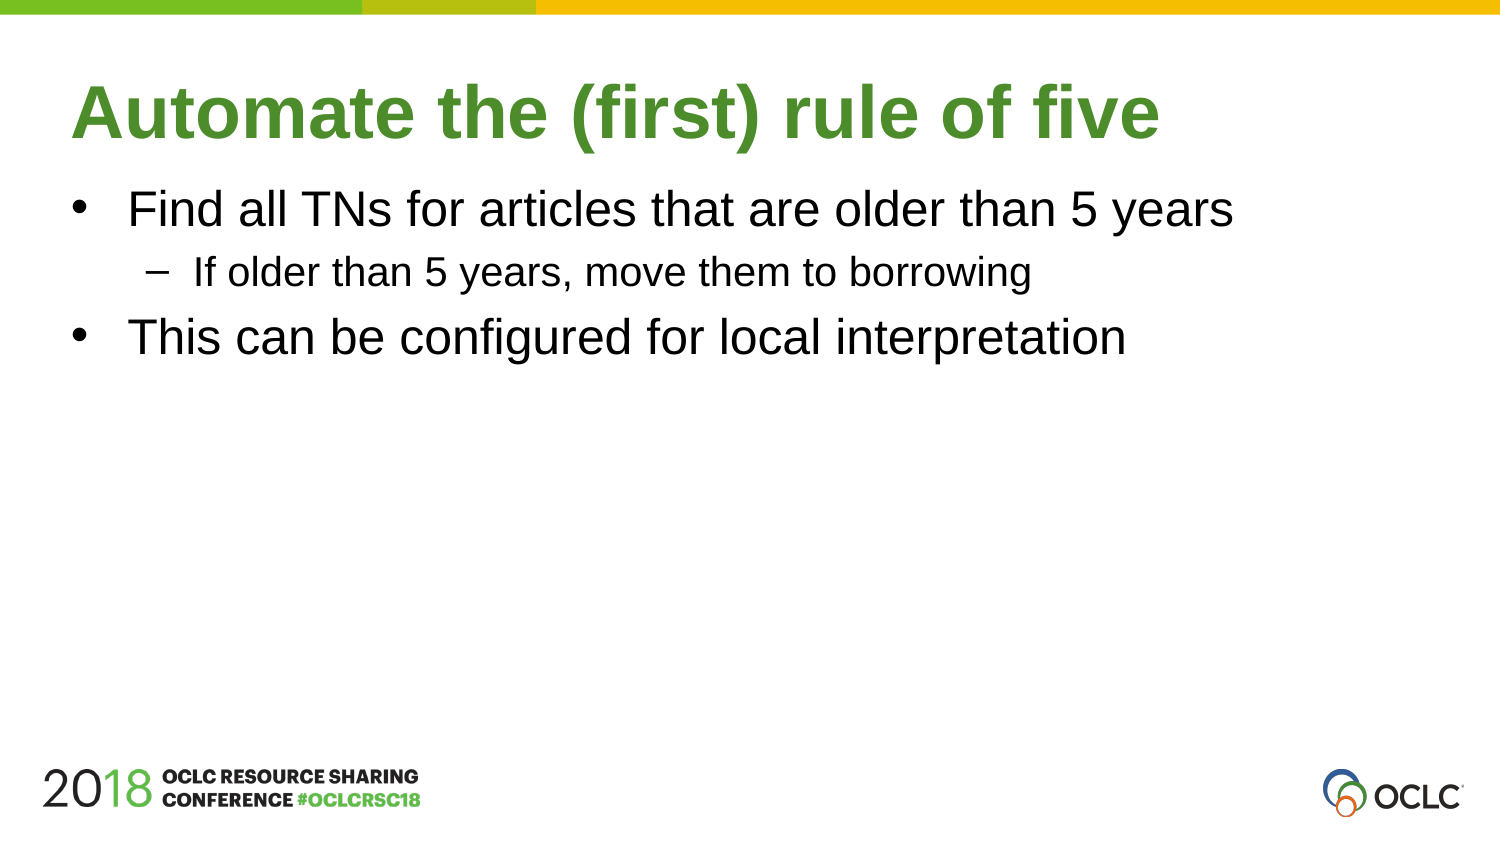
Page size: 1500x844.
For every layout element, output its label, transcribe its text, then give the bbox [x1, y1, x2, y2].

list Automate the (first) rule of five [55, 56, 1441, 168]
picture [1323, 769, 1464, 817]
picture [43, 769, 420, 807]
list Find all TNs for articles that are older than 5 years If older than 5 years, move them to borrowing This can be configured for local interpretation [55, 168, 1441, 685]
